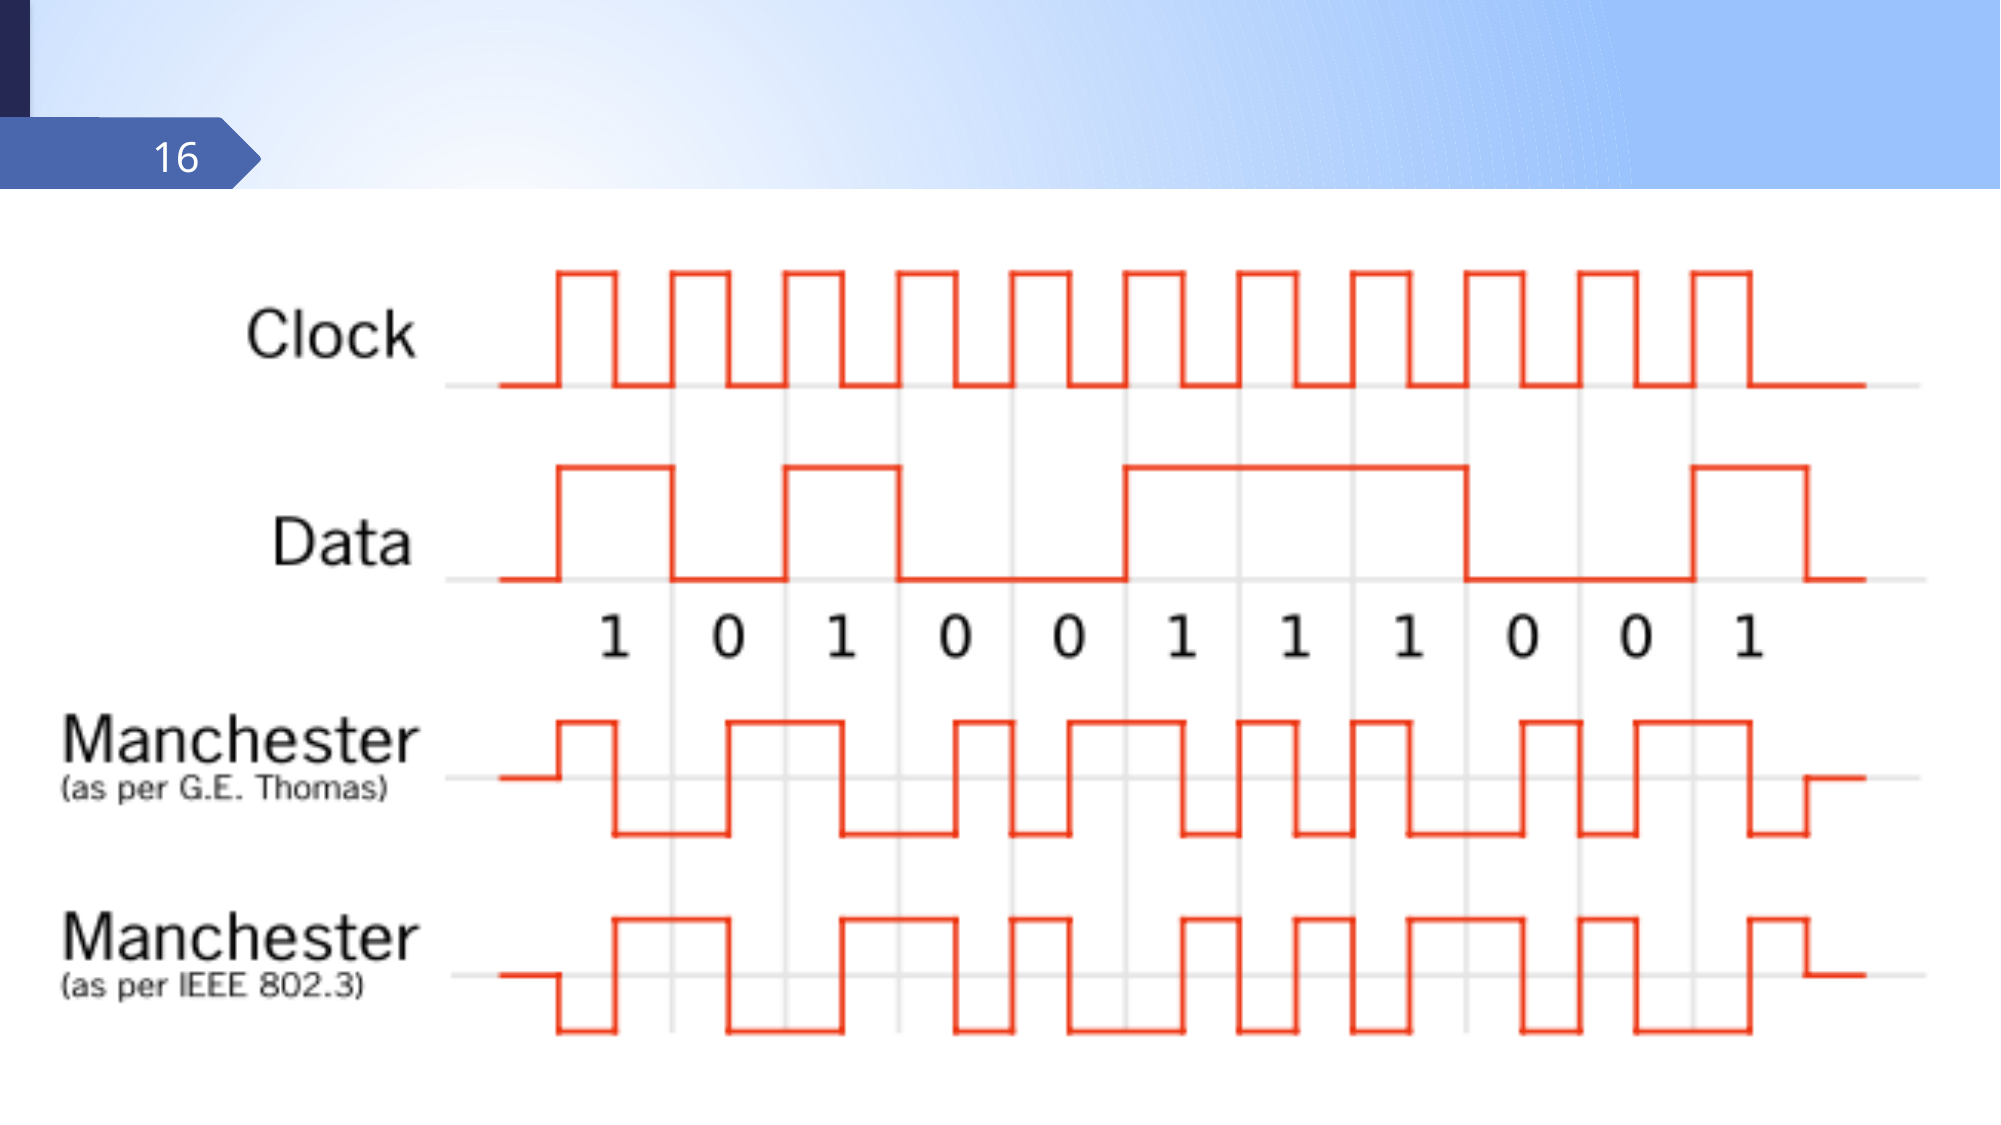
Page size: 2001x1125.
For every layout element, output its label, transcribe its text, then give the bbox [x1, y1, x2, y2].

slide_number 16 [87, 129, 216, 187]
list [0, 188, 2000, 1125]
